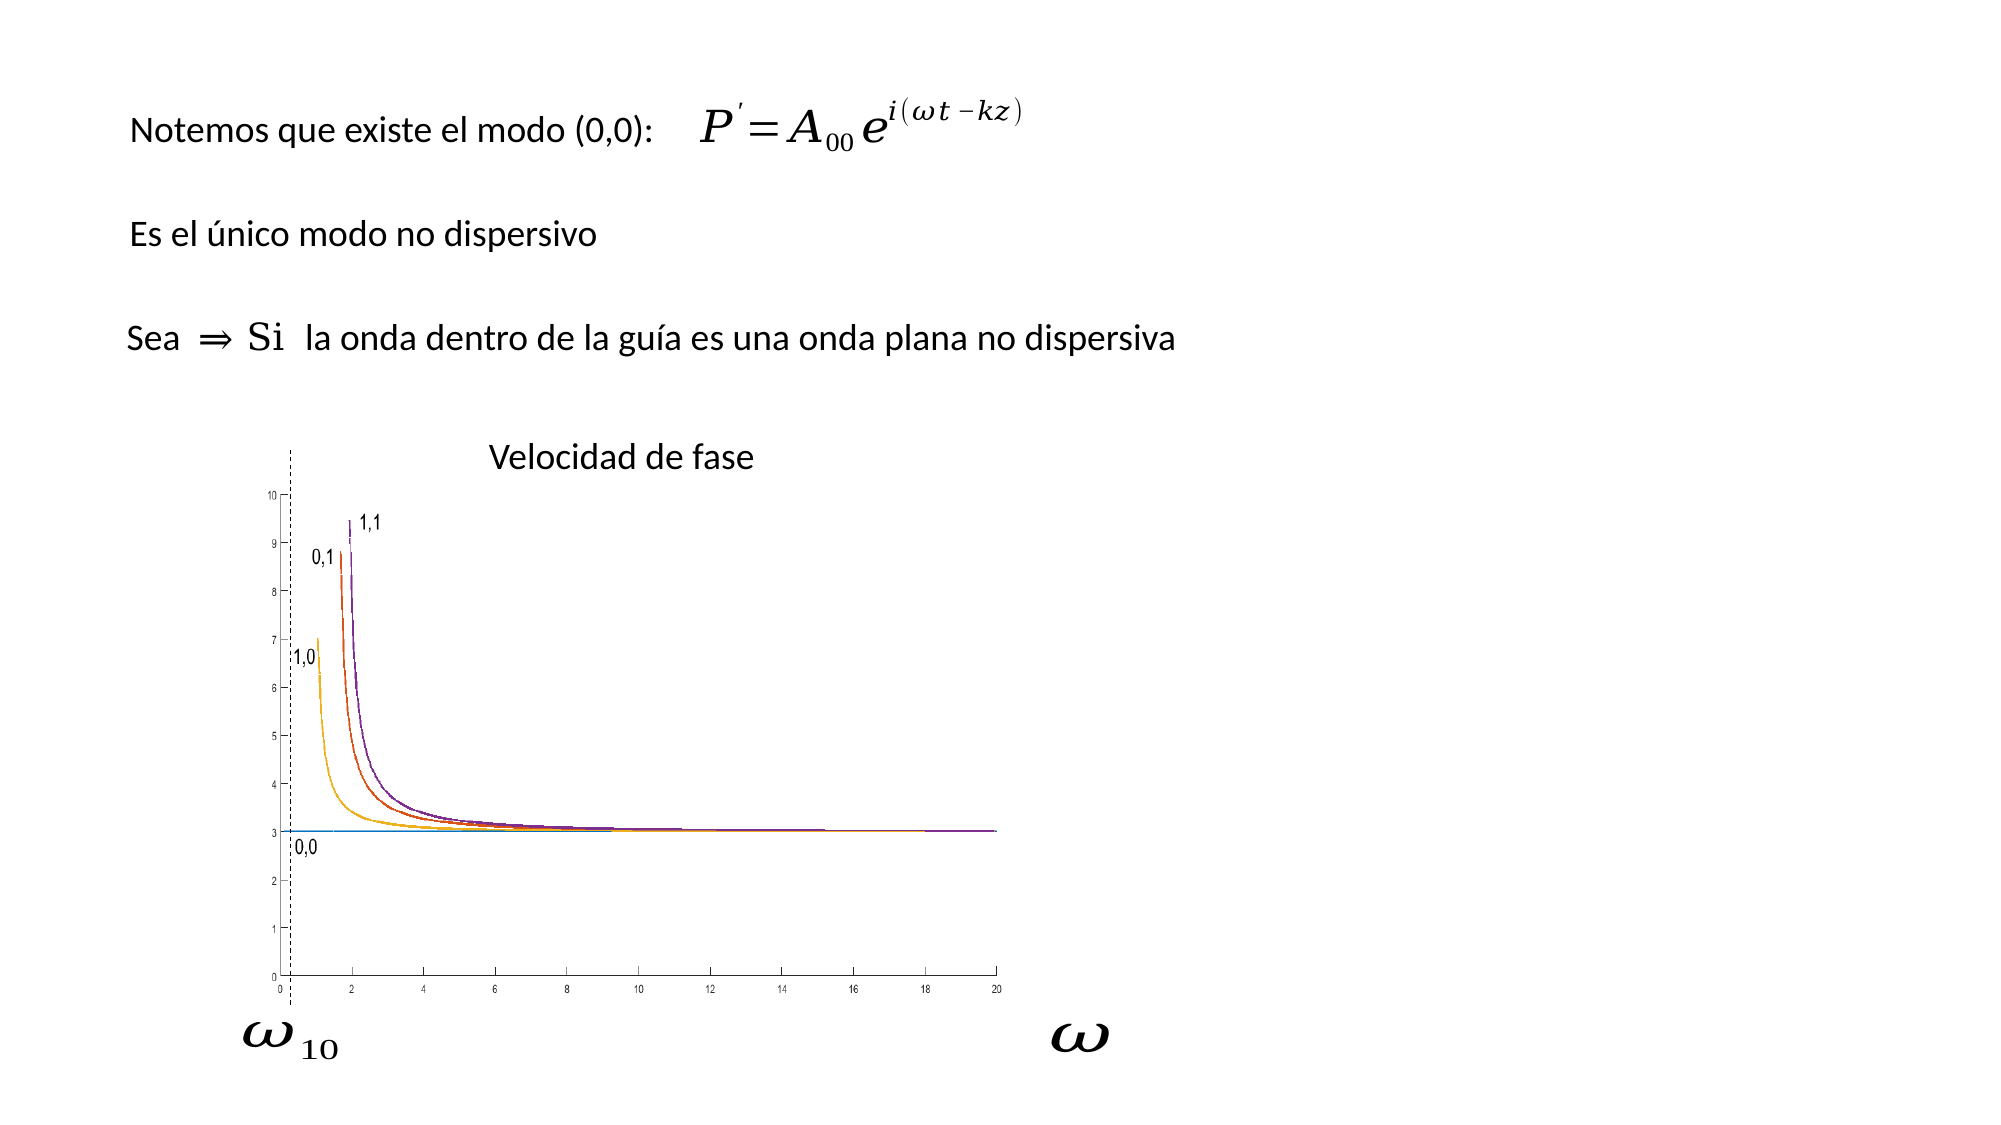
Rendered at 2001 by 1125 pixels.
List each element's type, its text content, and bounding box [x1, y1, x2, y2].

text_box Notemos que existe el modo (0,0): [115, 97, 670, 158]
text_box Es el único modo no dispersivo [114, 201, 613, 262]
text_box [160, 424, 1117, 1066]
